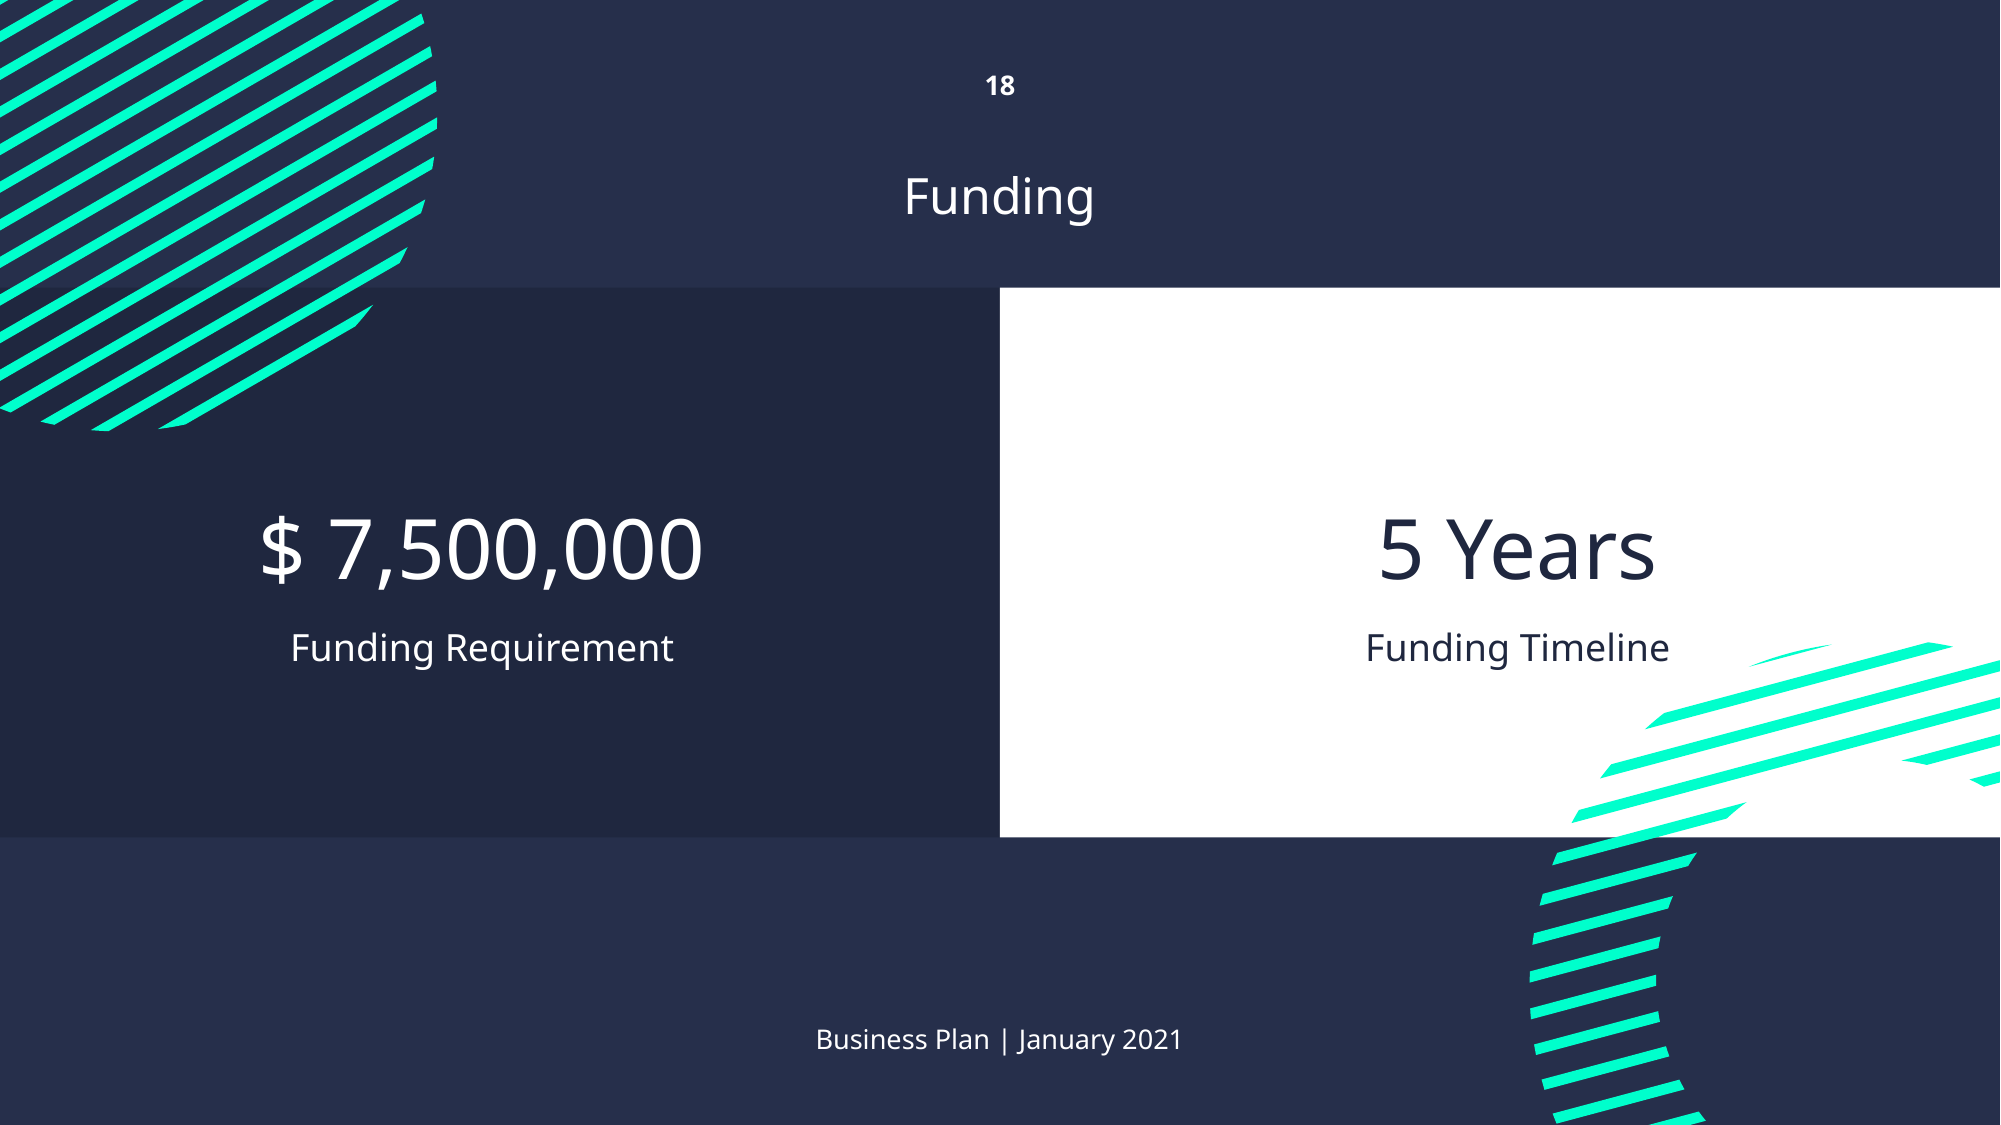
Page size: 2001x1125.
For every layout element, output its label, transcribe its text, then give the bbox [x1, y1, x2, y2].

text_box Funding Timeline [1175, 608, 1861, 677]
footer Business Plan | January 2021 [662, 1008, 1338, 1069]
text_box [1531, 640, 2000, 1125]
slide_number 18 [956, 56, 1044, 117]
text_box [0, 0, 434, 418]
text_box Funding [888, 156, 1112, 232]
text_box Funding Requirement [140, 608, 825, 677]
text_box 5 Years [1175, 468, 1861, 604]
text_box $ 7,500,000 [139, 468, 825, 604]
